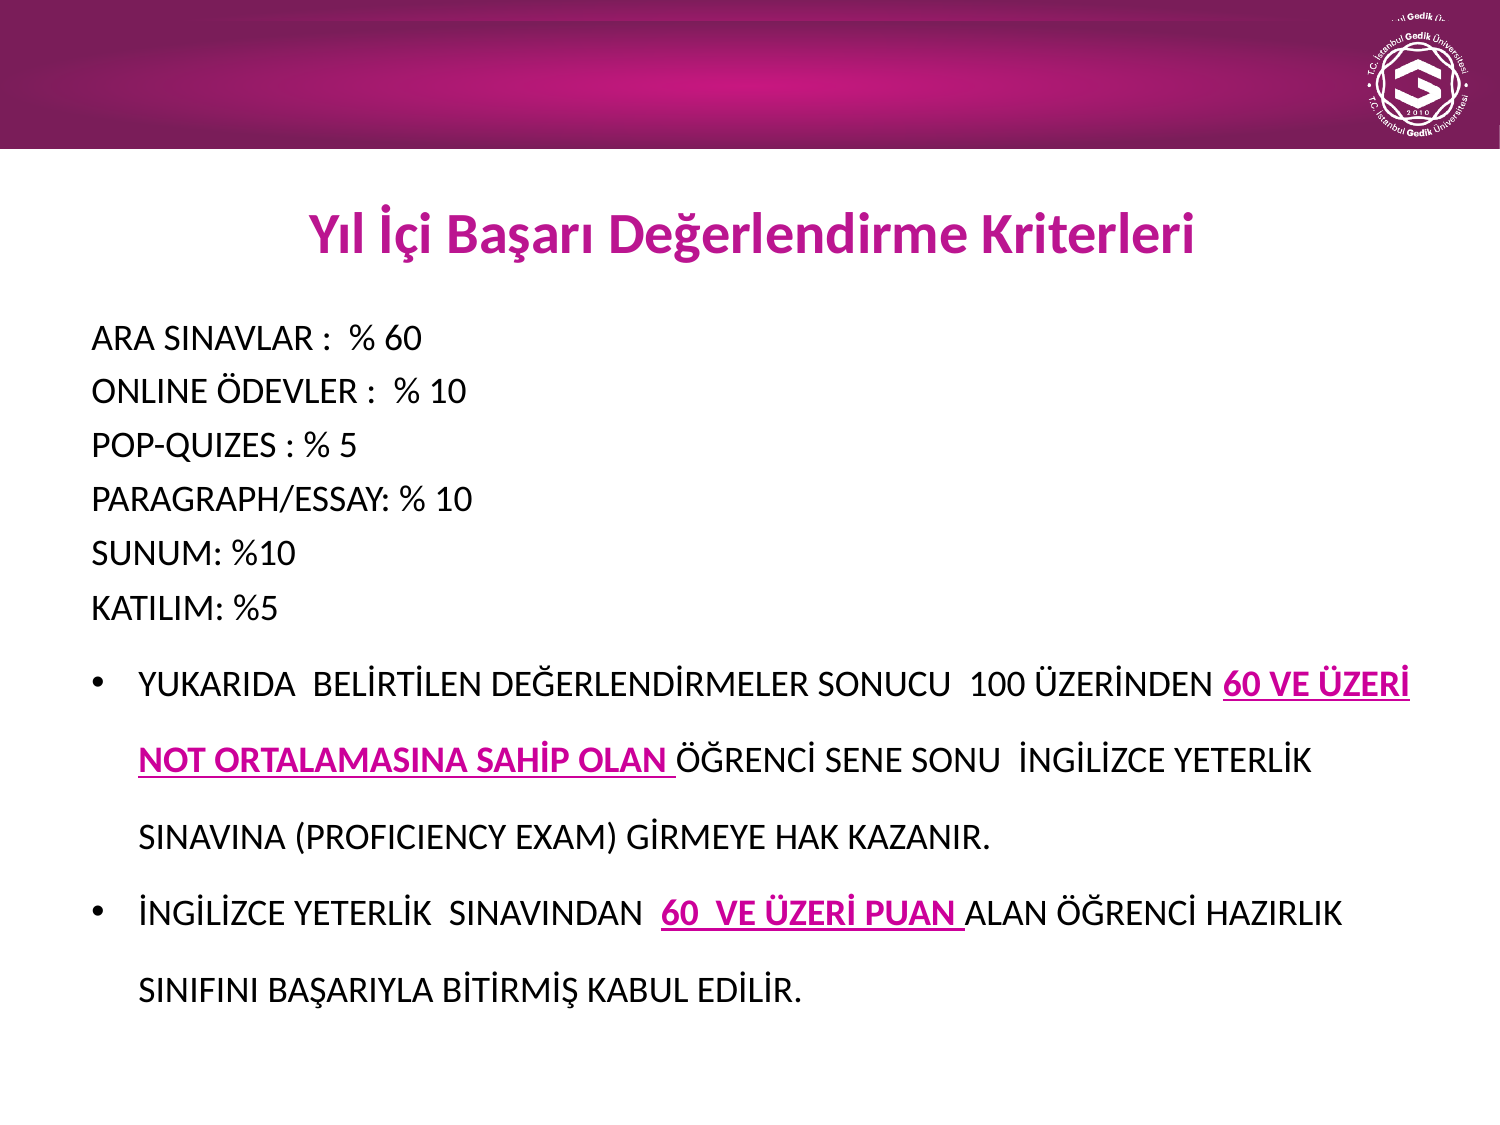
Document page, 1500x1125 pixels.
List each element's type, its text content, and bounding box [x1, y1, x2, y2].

picture [0, 0, 1500, 149]
text_box ARA SINAVLAR : % 60 ONLINE ÖDEVLER : % 10 POP-QUIZES : % 5 PARAGRAPH/ESSAY: % 10 SUNUM: %10 KATILIM: %5 YUKARIDA BELİRTİLEN DEĞERLENDİRMELER SONUCU 100 ÜZERİNDEN 60 VE ÜZERİ NOT ORTALAMASINA SAHİP OLAN ÖĞRENCİ SENE SONU İNGİLİZCE YETERLİK SINAVINA (PROFICIENCY EXAM) GİRMEYE HAK KAZANIR. İNGİLİZCE YETERLİK SINAVINDAN 60 VE ÜZERİ PUAN ALAN ÖĞRENCİ HAZIRLIK SINIFINI BAŞARIYLA BİTİRMİŞ KABUL EDİLİR. [76, 296, 1459, 1098]
text_box Yıl İçi Başarı Değerlendirme Kriterleri [257, 187, 1250, 388]
